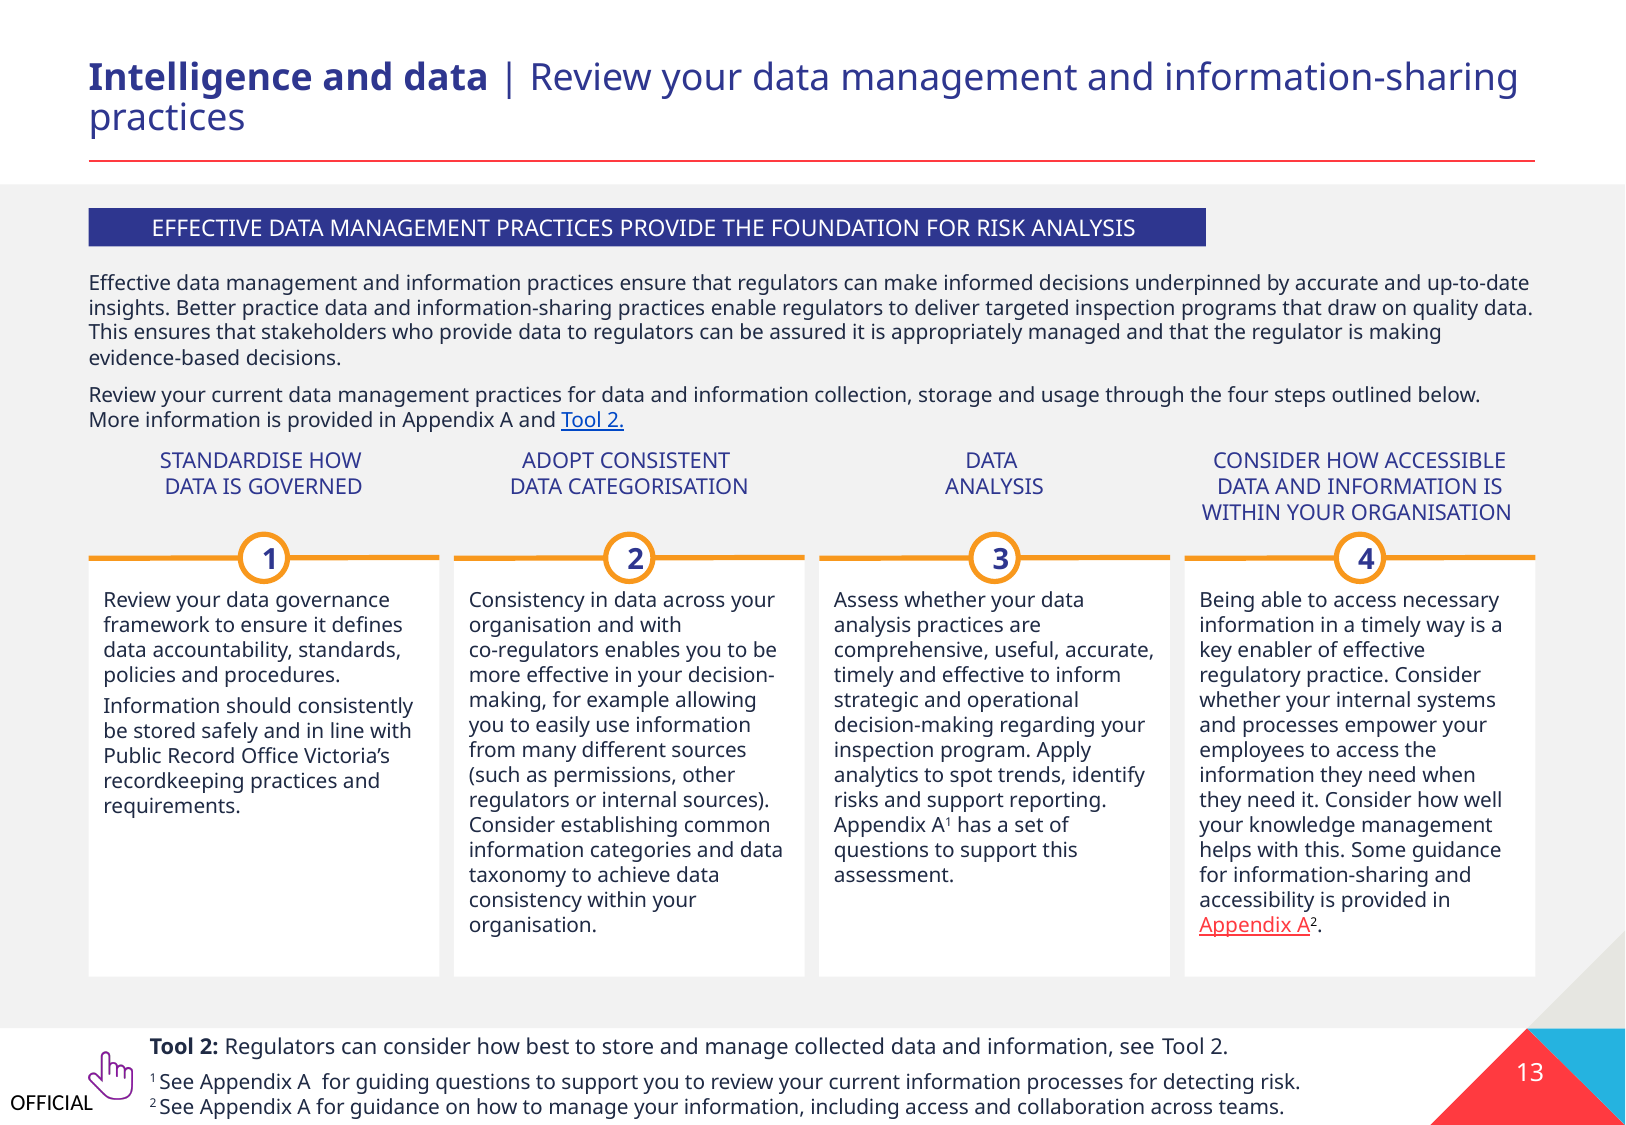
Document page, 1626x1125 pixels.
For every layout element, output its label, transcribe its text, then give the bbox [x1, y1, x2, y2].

text_box ADOPT CONSISTENT DATA CATEGORISATION [452, 437, 807, 527]
text_box Being able to access necessary information in a timely way is a key enabler of effective regulatory practice. Consider whether your internal systems and processes empower your employees to access the information they need when they need it. Consider how well your knowledge management helps with this. Some guidance for information-sharing and accessibility is provided in Appendix A2. [1182, 563, 1537, 979]
text_box STANDARDISE HOW DATA IS GOVERNED [86, 437, 441, 527]
text_box Assess whether your data analysis practices are comprehensive, useful, accurate, timely and effective to inform strategic and operational decision-making regarding your inspection program. Apply analytics to spot trends, identify risks and support reporting. Appendix A1 has a set of questions to support this assessment. [817, 565, 1172, 979]
text_box Tool 2: Regulators can consider how best to store and manage collected data and information, see Tool 2. 1 See Appendix A for guiding questions to support you to review your current information processes for detecting risk. 2 See Appendix A for guidance on how to manage your information, including access and collaboration across teams. [65, 1024, 1431, 1125]
text_box DATA ANALYSIS [817, 437, 1172, 527]
text_box 3 [969, 532, 1021, 555]
text_box CONSIDER HOW ACCESSIBLE DATA AND INFORMATION IS WITHIN YOUR ORGANISATION [1182, 437, 1537, 527]
text_box 1 [238, 532, 290, 555]
text_box EFFECTIVE DATA MANAGEMENT PRACTICES PROVIDE THE FOUNDATION FOR RISK ANALYSIS [86, 206, 1208, 248]
text_box 2 [603, 532, 655, 555]
text_box 4 [1334, 532, 1386, 555]
text_box Consistency in data across your organisation and with co-regulators enables you to be more effective in your decision-making, for example allowing you to easily use information from many different sources (such as permissions, other regulators or internal sources). Consider establishing common information categories and data taxonomy to achieve data consistency within your organisation. [452, 563, 807, 979]
text_box 2 [605, 567, 654, 584]
picture [88, 1050, 133, 1100]
text_box 1 [239, 567, 288, 584]
text_box 3 [970, 567, 1019, 584]
list Effective data management and information practices ensure that regulators can make informed decisions underpinned by accurate and up-to-date insights. Better practice data and information-sharing practices enable regulators to deliver targeted inspection programs that draw on quality data. This ensures that stakeholders who provide data to regulators can be assured it is appropriately managed and that the regulator is making evidence-based decisions. Review your current data management practices for data and information collection, storage and usage through the four steps outlined below. More information is provided in Appendix A and Tool 2. [88, 261, 1536, 429]
title Intelligence and data | Review your data management and information-sharing practices [88, 47, 1536, 146]
text_box Review your data governance framework to ensure it defines data accountability, standards, policies and procedures. Information should consistently be stored safely and in line with Public Record Office Victoria’s recordkeeping practices and requirements. [86, 563, 441, 979]
text_box 4 [1335, 567, 1384, 584]
